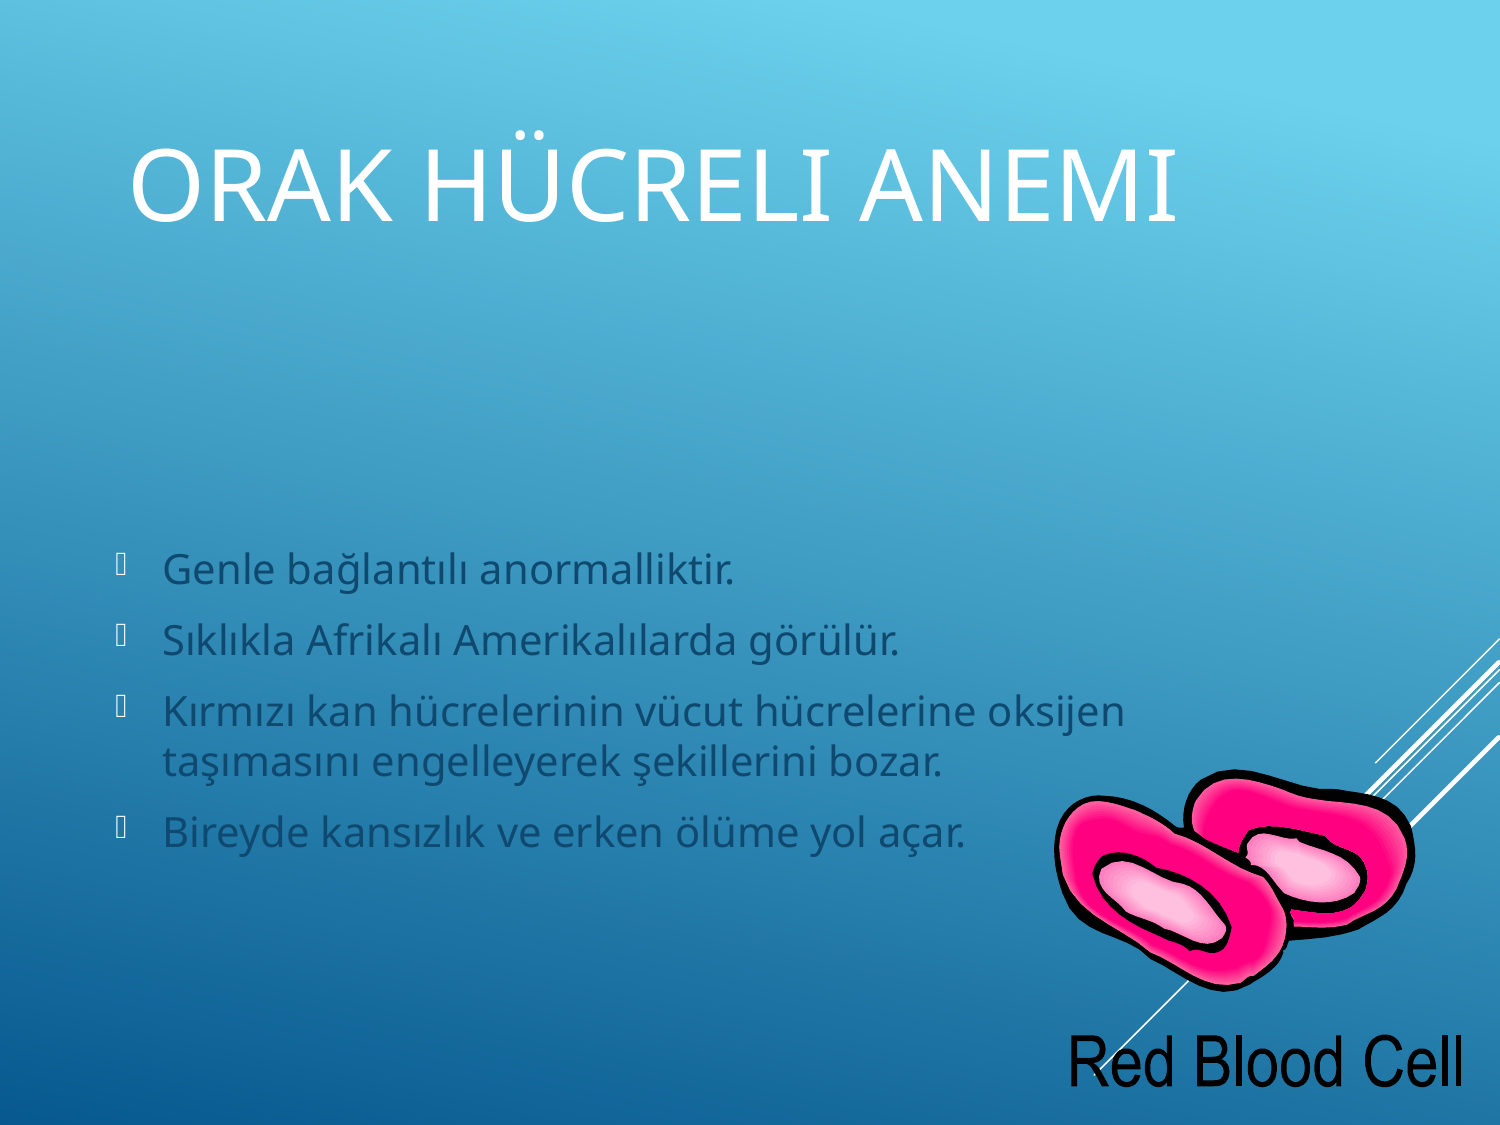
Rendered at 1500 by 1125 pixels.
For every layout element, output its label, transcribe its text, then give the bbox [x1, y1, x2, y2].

list Genle bağlantılı anormalliktir. Sıklıkla Afrikalı Amerikalılarda görülür. Kırmızı kan hücrelerinin vücut hücrelerine oksijen taşımasını engelleyerek şekillerini bozar. Bireyde kansızlık ve erken ölüme yol açar. [100, 361, 1301, 1037]
title Orak Hücreli Anemi [112, 87, 1388, 275]
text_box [1049, 749, 1463, 1088]
